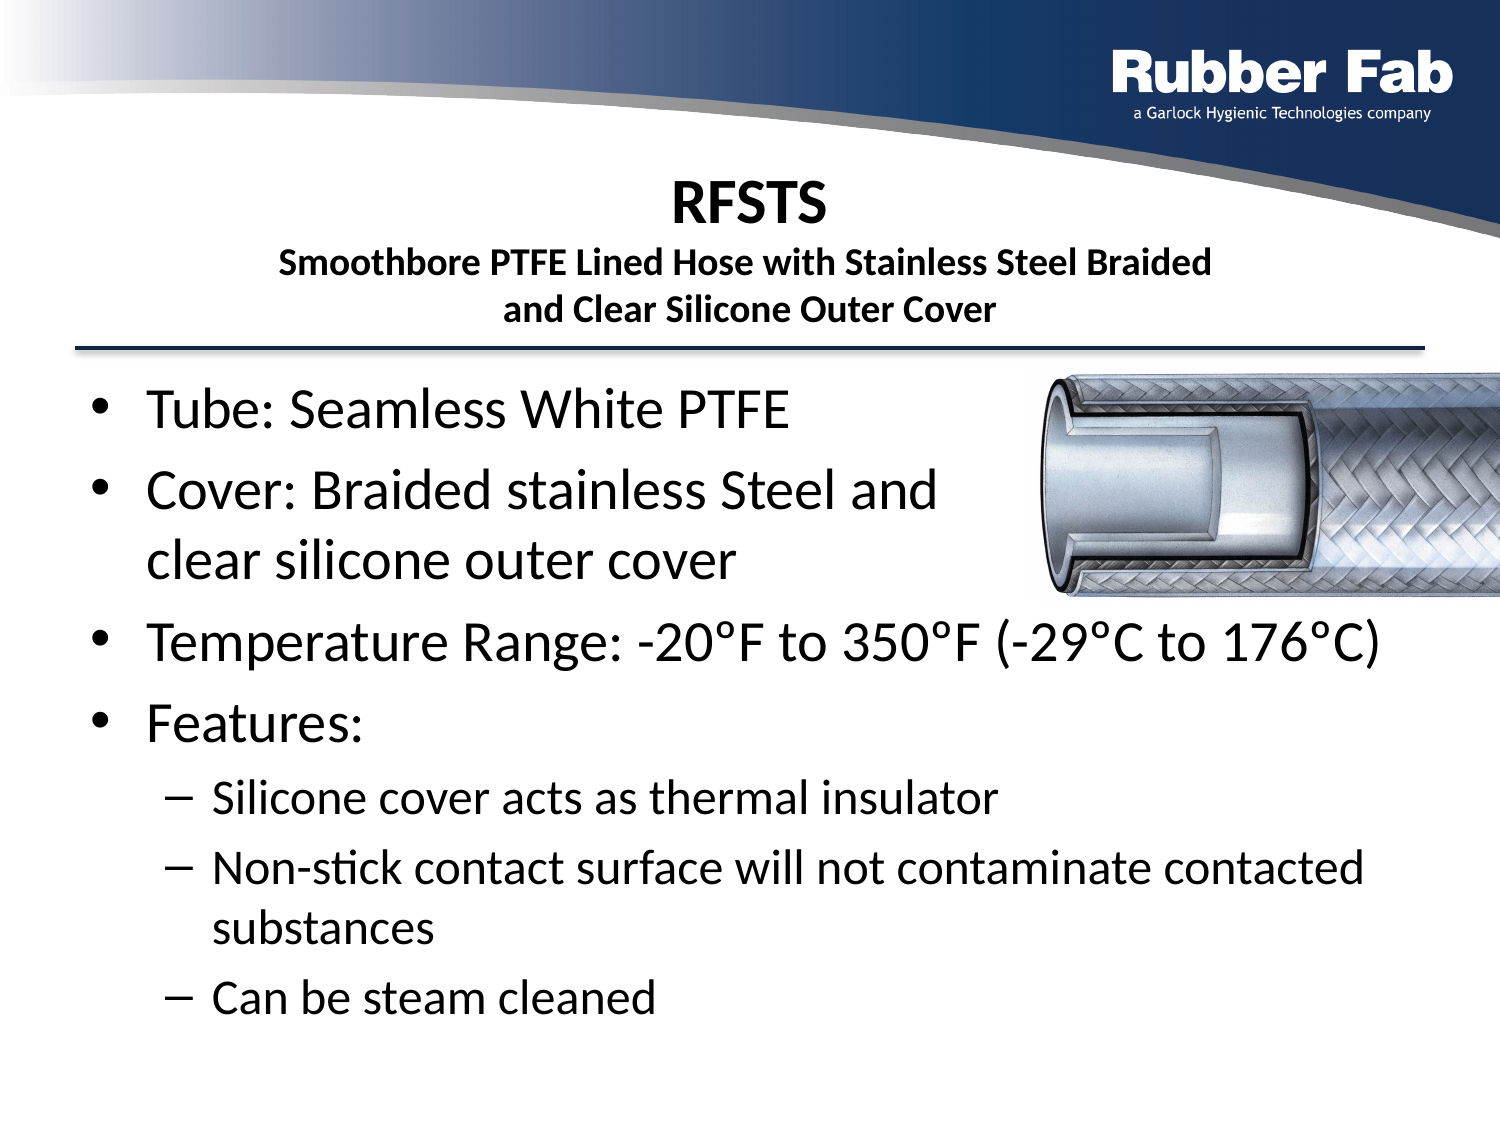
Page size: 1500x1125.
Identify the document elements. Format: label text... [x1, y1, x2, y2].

title RFSTS Smoothbore PTFE Lined Hose with Stainless Steel Braided and Clear Silicone Outer Cover [75, 151, 1425, 339]
picture [0, 0, 1500, 240]
picture [1025, 361, 1500, 605]
list Tube: Seamless White PTFE Cover: Braided stainless Steel and clear silicone outer cover Temperature Range: -20ºF to 350ºF (-29ºC to 176ºC) Features: Silicone cover acts as thermal insulator Non-stick contact surface will not contaminate contacted substances Can be steam cleaned [75, 362, 1425, 1112]
